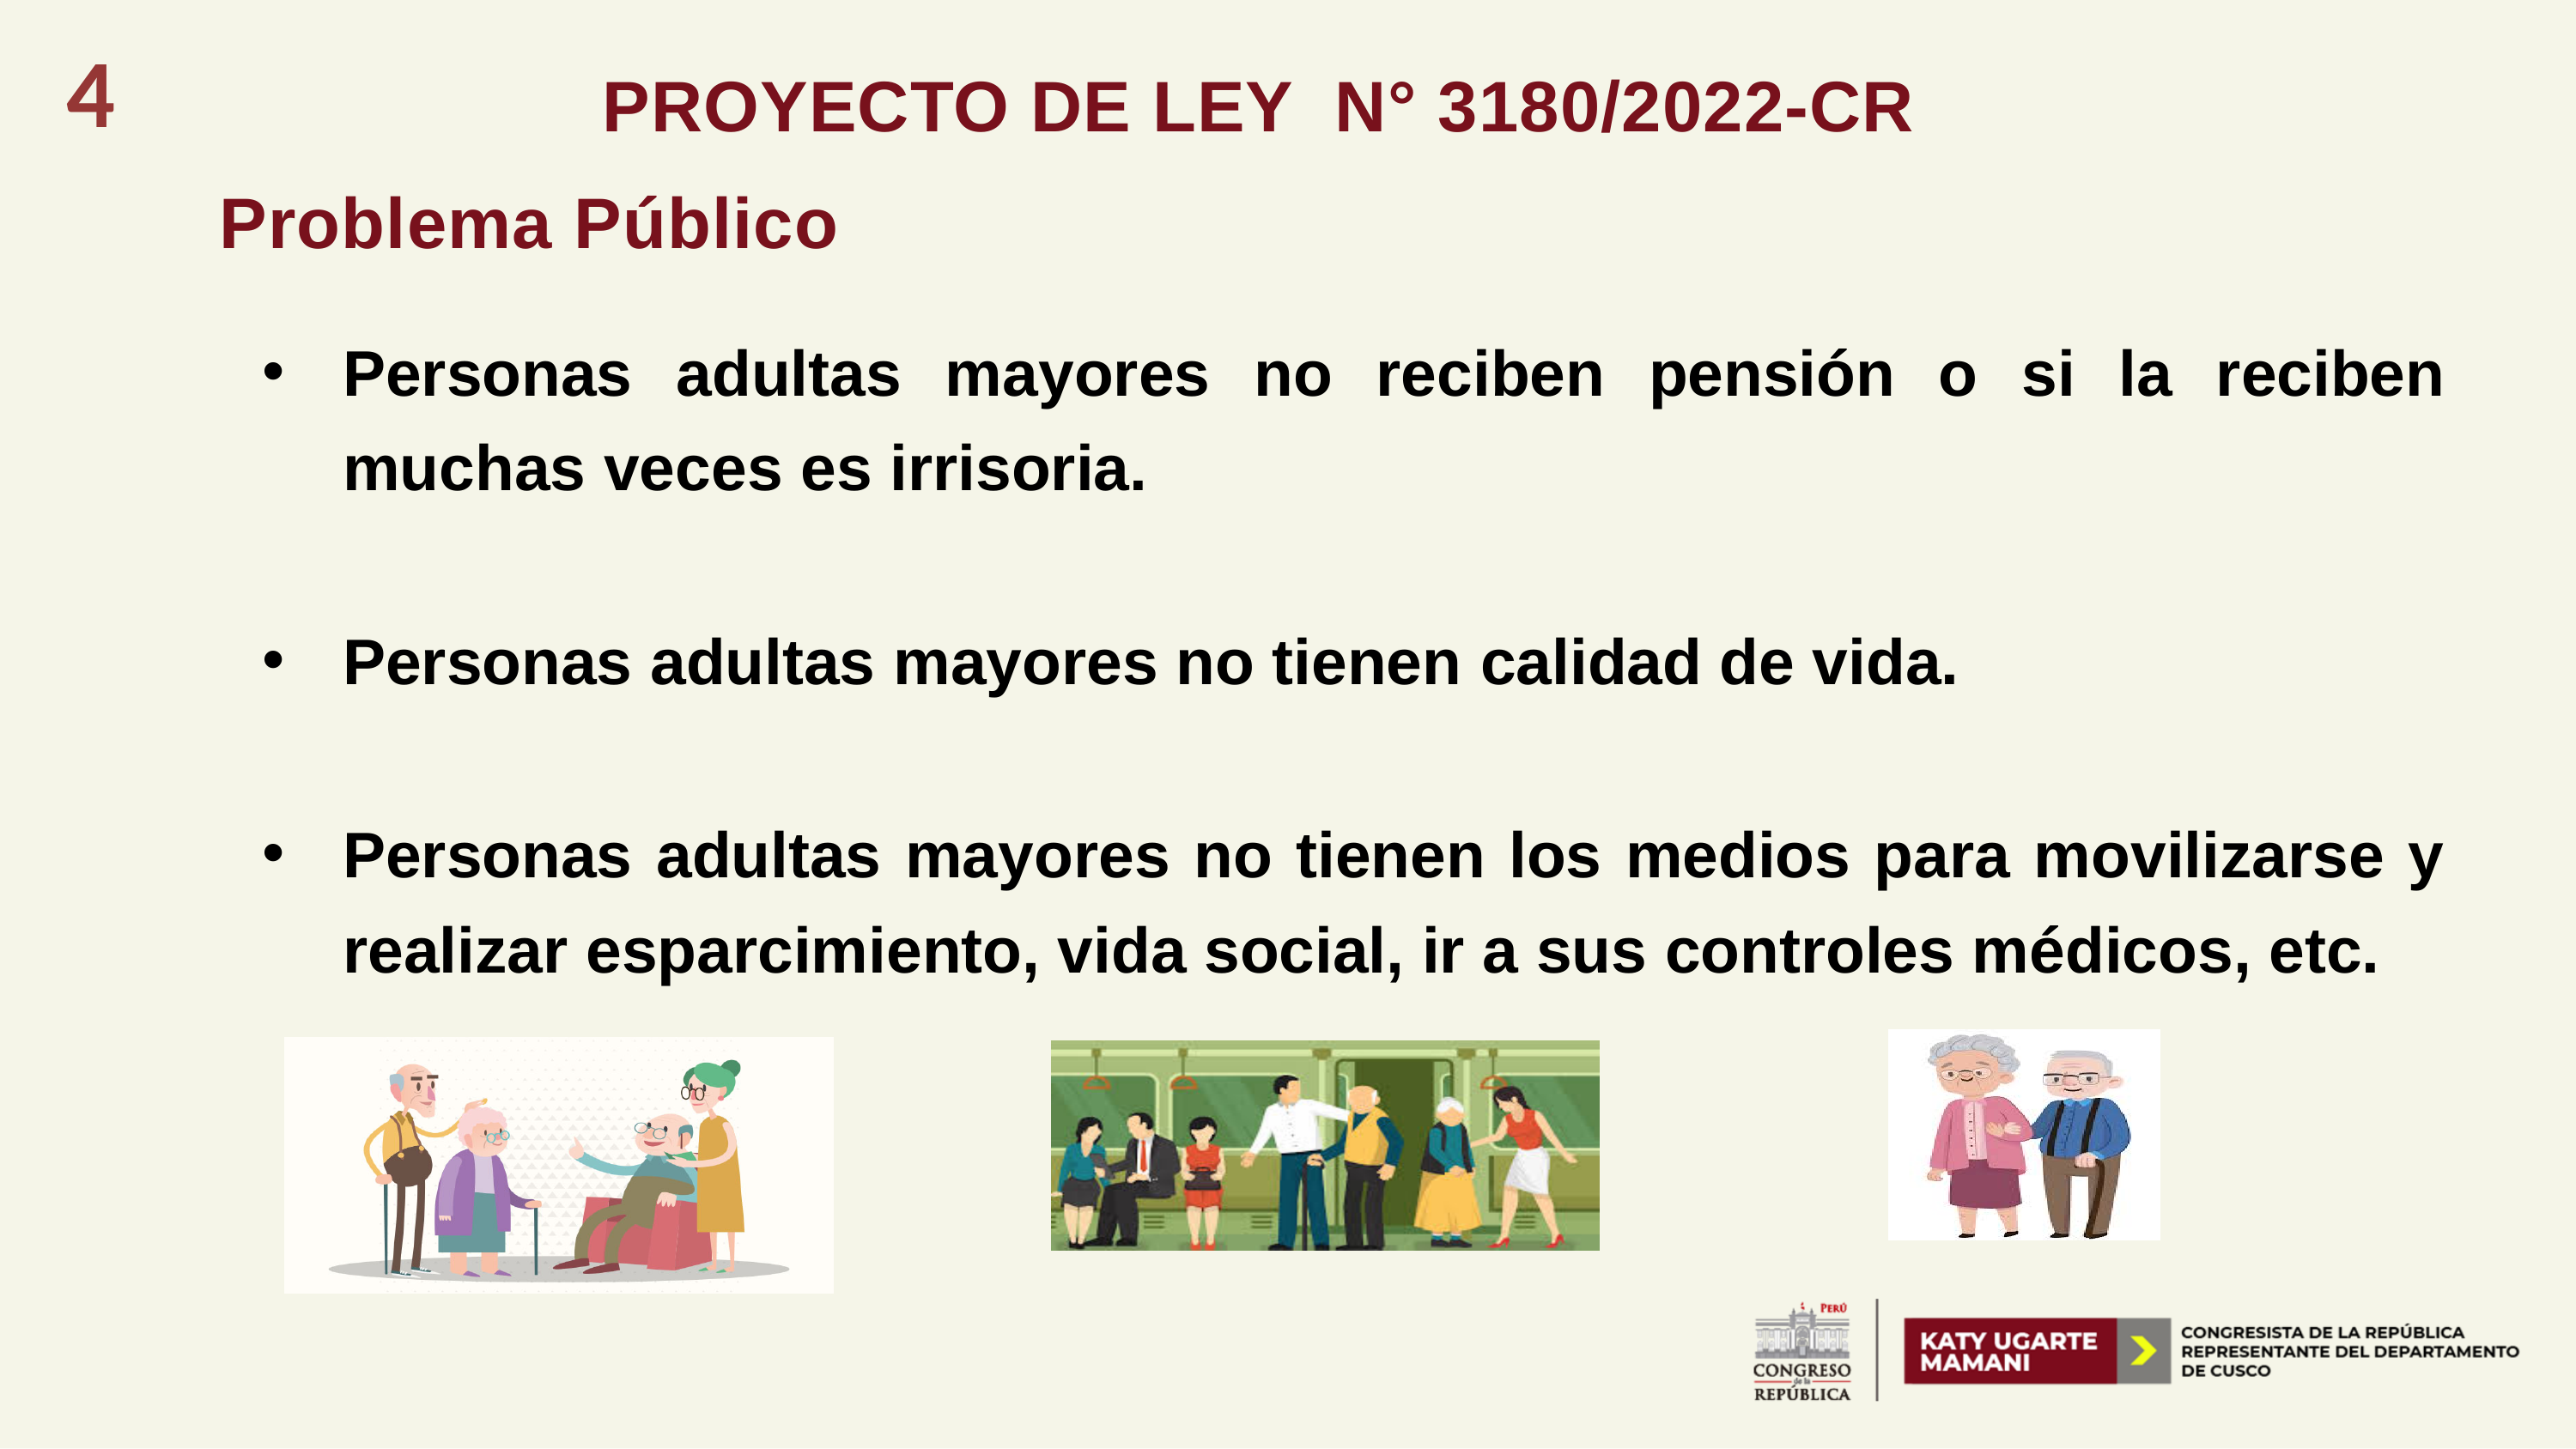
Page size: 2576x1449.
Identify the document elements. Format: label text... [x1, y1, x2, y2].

text_box 4 [53, 24, 129, 154]
text_box Personas adultas mayores no reciben pensión o si la reciben muchas veces es irrisoria. Personas adultas mayores no tienen calidad de vida. Personas adultas mayores no tienen los medios para movilizarse y realizar esparcimiento, vida social, ir a sus controles médicos, etc. [260, 312, 2447, 986]
picture [1738, 1293, 2527, 1410]
picture [1050, 1040, 1600, 1251]
picture [284, 1037, 834, 1294]
picture [1888, 1029, 2160, 1240]
title Problema Público [217, 175, 2260, 420]
text_box PROYECTO DE LEY N° 3180/2022-CR [600, 58, 2050, 146]
